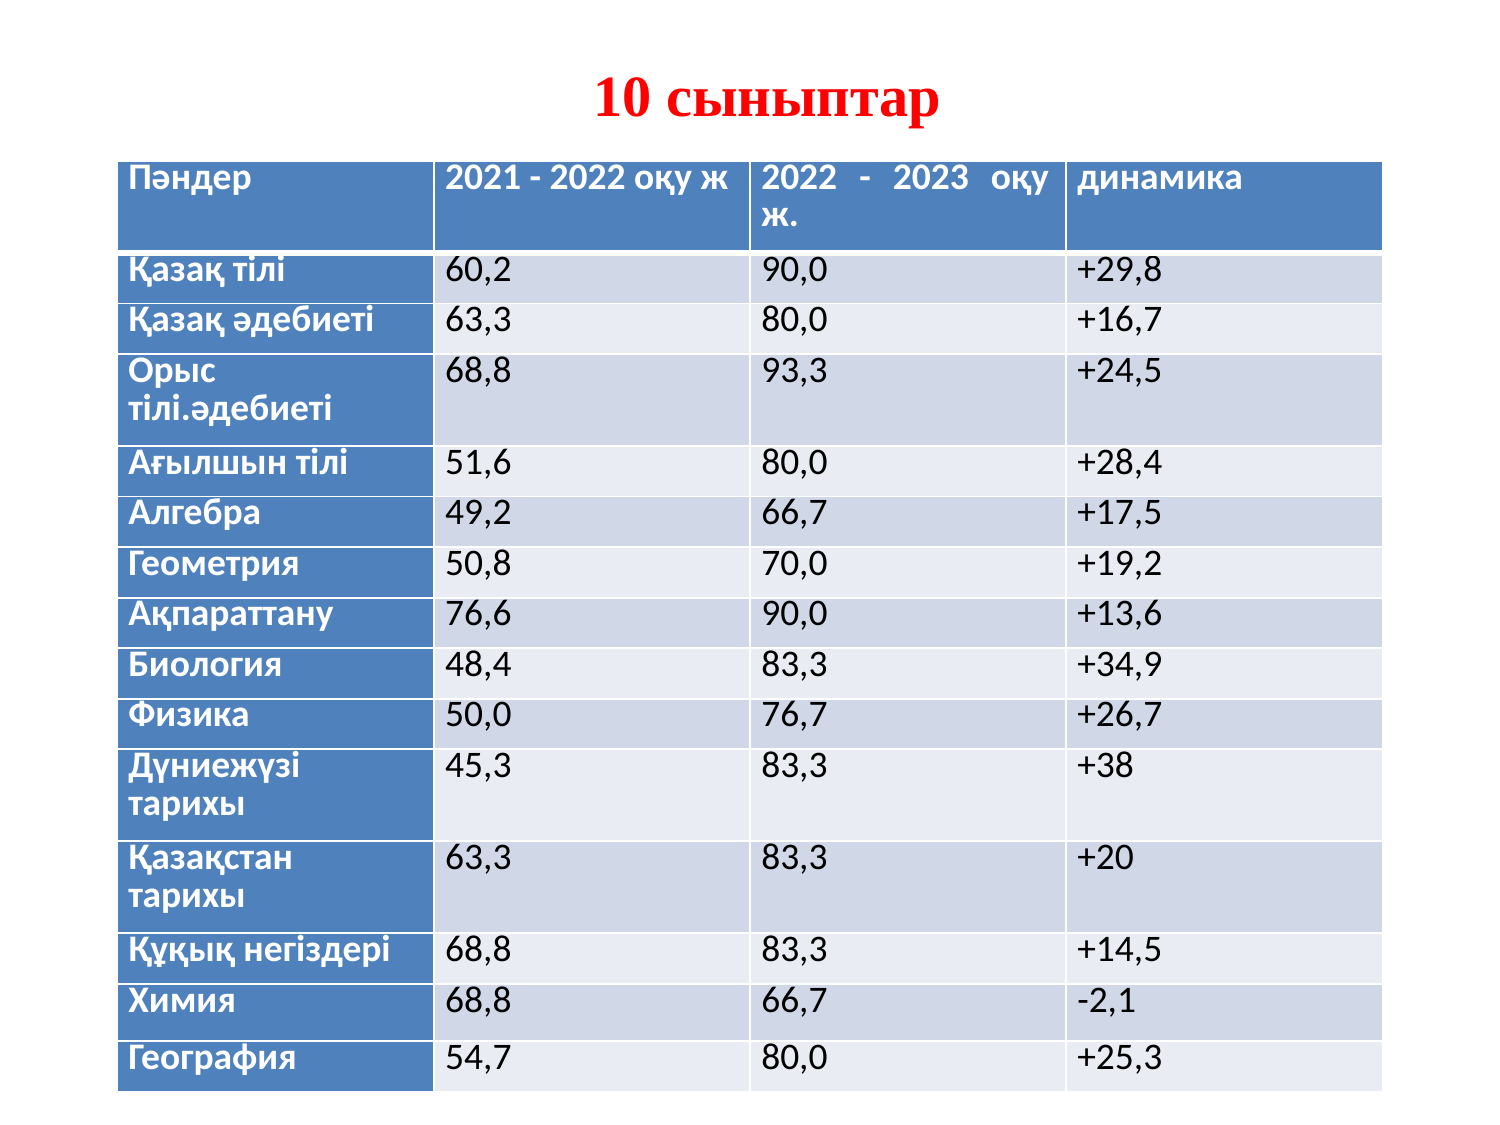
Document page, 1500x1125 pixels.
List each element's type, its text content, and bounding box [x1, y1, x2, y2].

table_cell -2,1 [1067, 985, 1382, 1040]
table_cell 68,8 [435, 355, 749, 445]
table_header динамика [1067, 162, 1382, 250]
table_cell 54,7 [435, 1042, 749, 1091]
table_cell Алгебра [118, 497, 433, 546]
table_cell 70,0 [751, 548, 1065, 597]
table_cell 68,8 [435, 985, 749, 1040]
table_cell +17,5 [1067, 497, 1382, 546]
table_cell 93,3 [751, 355, 1065, 445]
table_cell +14,5 [1067, 934, 1382, 983]
table_cell 66,7 [751, 497, 1065, 546]
table_cell Ағылшын тілі [118, 447, 433, 496]
table_cell +20 [1067, 842, 1382, 932]
table_cell 76,6 [435, 599, 749, 647]
table_cell География [118, 1042, 433, 1091]
table_cell Физика [118, 700, 433, 748]
table_cell 49,2 [435, 497, 749, 546]
table_cell +16,7 [1067, 304, 1382, 353]
table_cell Биология [118, 649, 433, 698]
text_box 10 сыныптар [117, 0, 1418, 181]
table_cell 83,3 [751, 750, 1065, 840]
table_cell +38 [1067, 750, 1382, 840]
table_cell +29,8 [1067, 256, 1382, 303]
table_cell 66,7 [751, 985, 1065, 1040]
table_cell 48,4 [435, 649, 749, 698]
table_cell +25,3 [1067, 1042, 1382, 1091]
table_cell 50,0 [435, 700, 749, 748]
table_cell +28,4 [1067, 447, 1382, 496]
table_cell 90,0 [751, 599, 1065, 647]
table_cell Дүниежүзі тарихы [118, 750, 433, 840]
table_header 2021 - 2022 оқу ж [435, 162, 749, 250]
table_cell 90,0 [751, 256, 1065, 303]
table_cell 68,8 [435, 934, 749, 983]
table_cell Орыс тілі.әдебиеті [118, 355, 433, 445]
table_cell Қазақ тілі [118, 256, 433, 303]
table_cell 63,3 [435, 842, 749, 932]
table_cell Қазақстан тарихы [118, 842, 433, 932]
table_cell 60,2 [435, 256, 749, 303]
table_cell +24,5 [1067, 355, 1382, 445]
table_cell Химия [118, 985, 433, 1040]
table_cell Геометрия [118, 548, 433, 597]
table_cell 83,3 [751, 934, 1065, 983]
table_cell 80,0 [751, 1042, 1065, 1091]
table_cell +13,6 [1067, 599, 1382, 647]
table_cell Ақпараттану [118, 599, 433, 647]
table_cell Құқық негіздері [118, 934, 433, 983]
table_cell 63,3 [435, 304, 749, 353]
table_cell 76,7 [751, 700, 1065, 748]
table_header 2022 - 2023 оқу ж. [751, 162, 1065, 250]
table_cell +34,9 [1067, 649, 1382, 698]
table_header Пәндер [118, 162, 433, 250]
table_cell +26,7 [1067, 700, 1382, 748]
table_cell 80,0 [751, 447, 1065, 496]
table_cell 50,8 [435, 548, 749, 597]
table_cell 51,6 [435, 447, 749, 496]
table_cell 83,3 [751, 649, 1065, 698]
table_cell 83,3 [751, 842, 1065, 932]
table_cell Қазақ әдебиеті [118, 304, 433, 353]
table_cell 45,3 [435, 750, 749, 840]
table_cell 80,0 [751, 304, 1065, 353]
table_cell +19,2 [1067, 548, 1382, 597]
